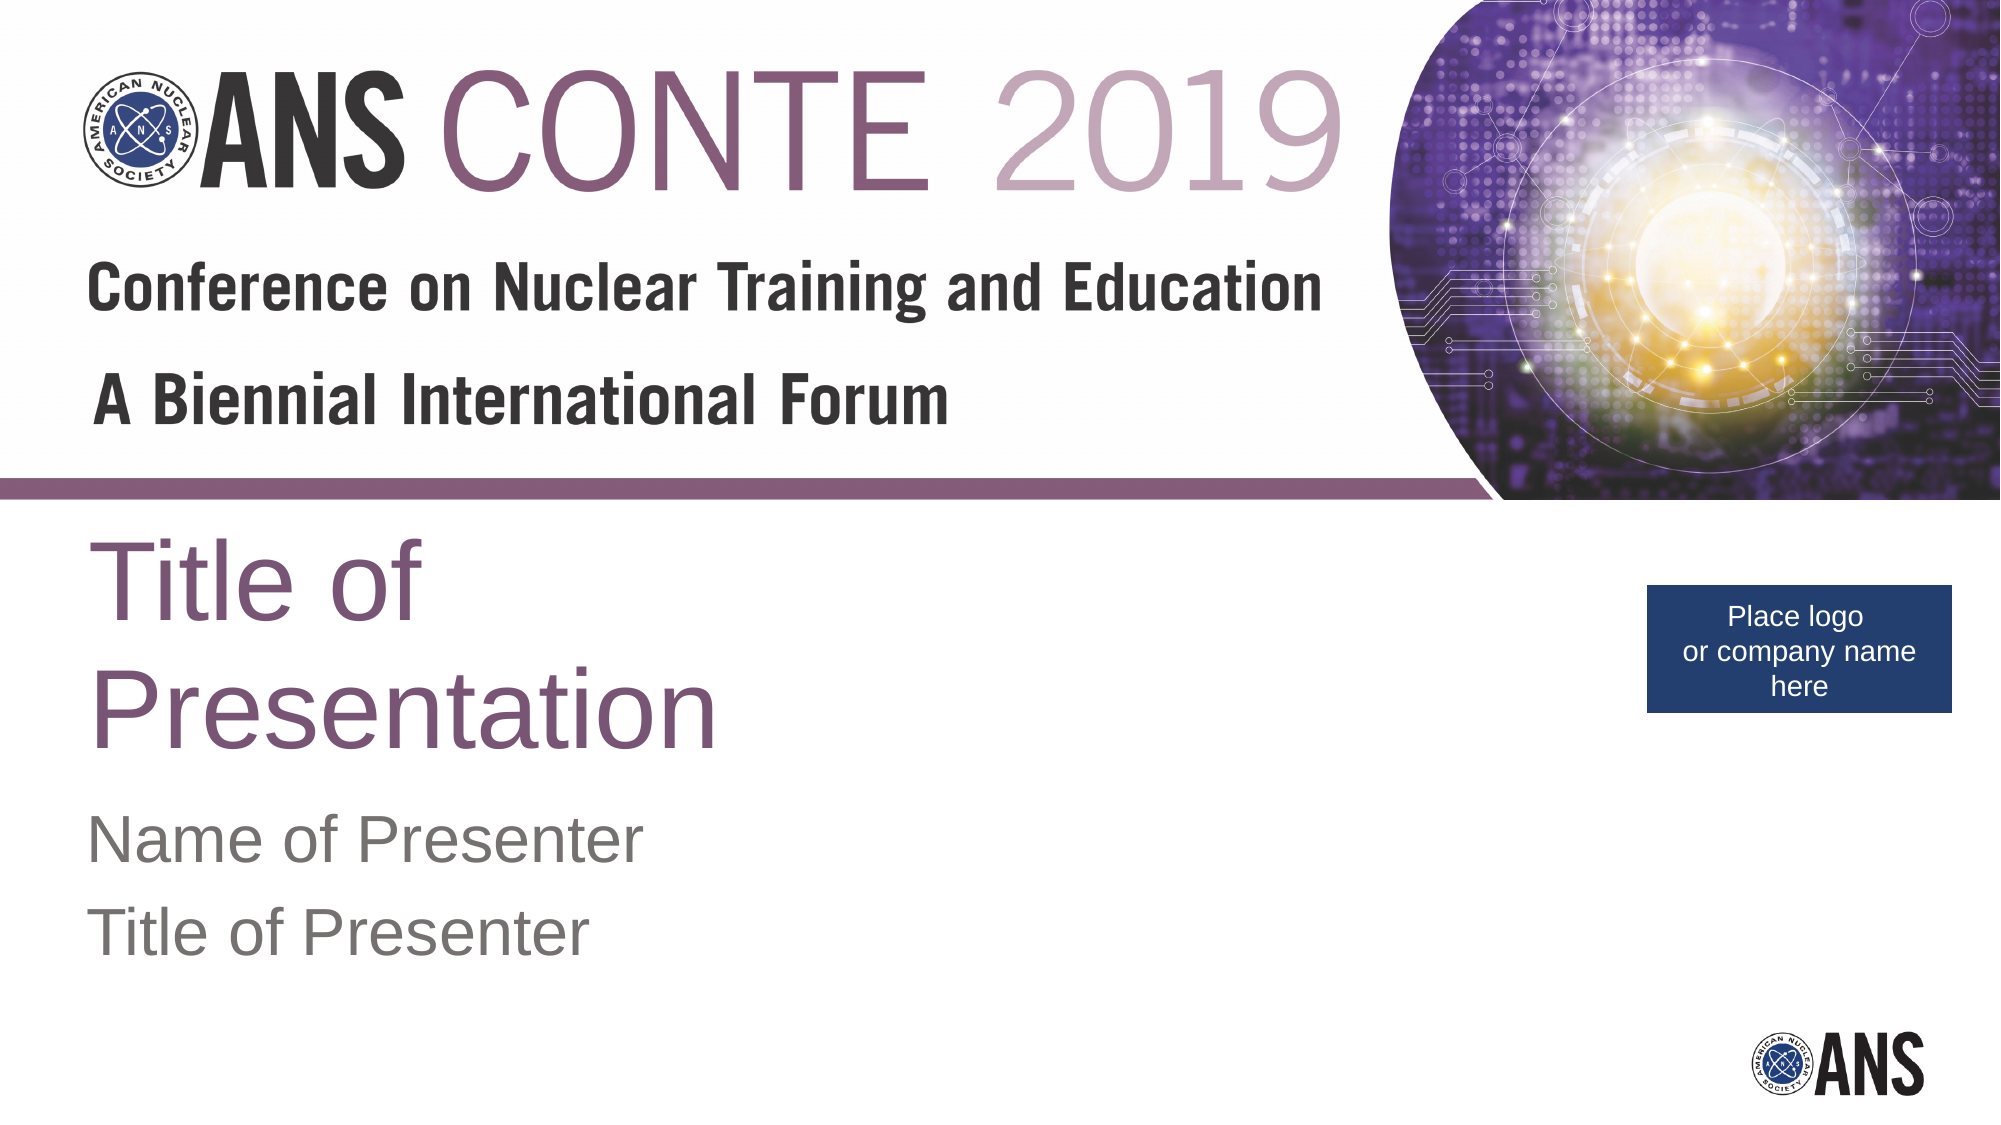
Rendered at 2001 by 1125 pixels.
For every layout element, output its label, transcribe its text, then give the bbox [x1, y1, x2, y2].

picture [0, 0, 2000, 500]
text_box Place logo or company name here [1647, 585, 1952, 713]
title Title of Presentation [73, 390, 950, 783]
picture [1738, 1018, 1937, 1109]
subtitle Name of Presenter Title of Presenter [71, 797, 949, 1069]
